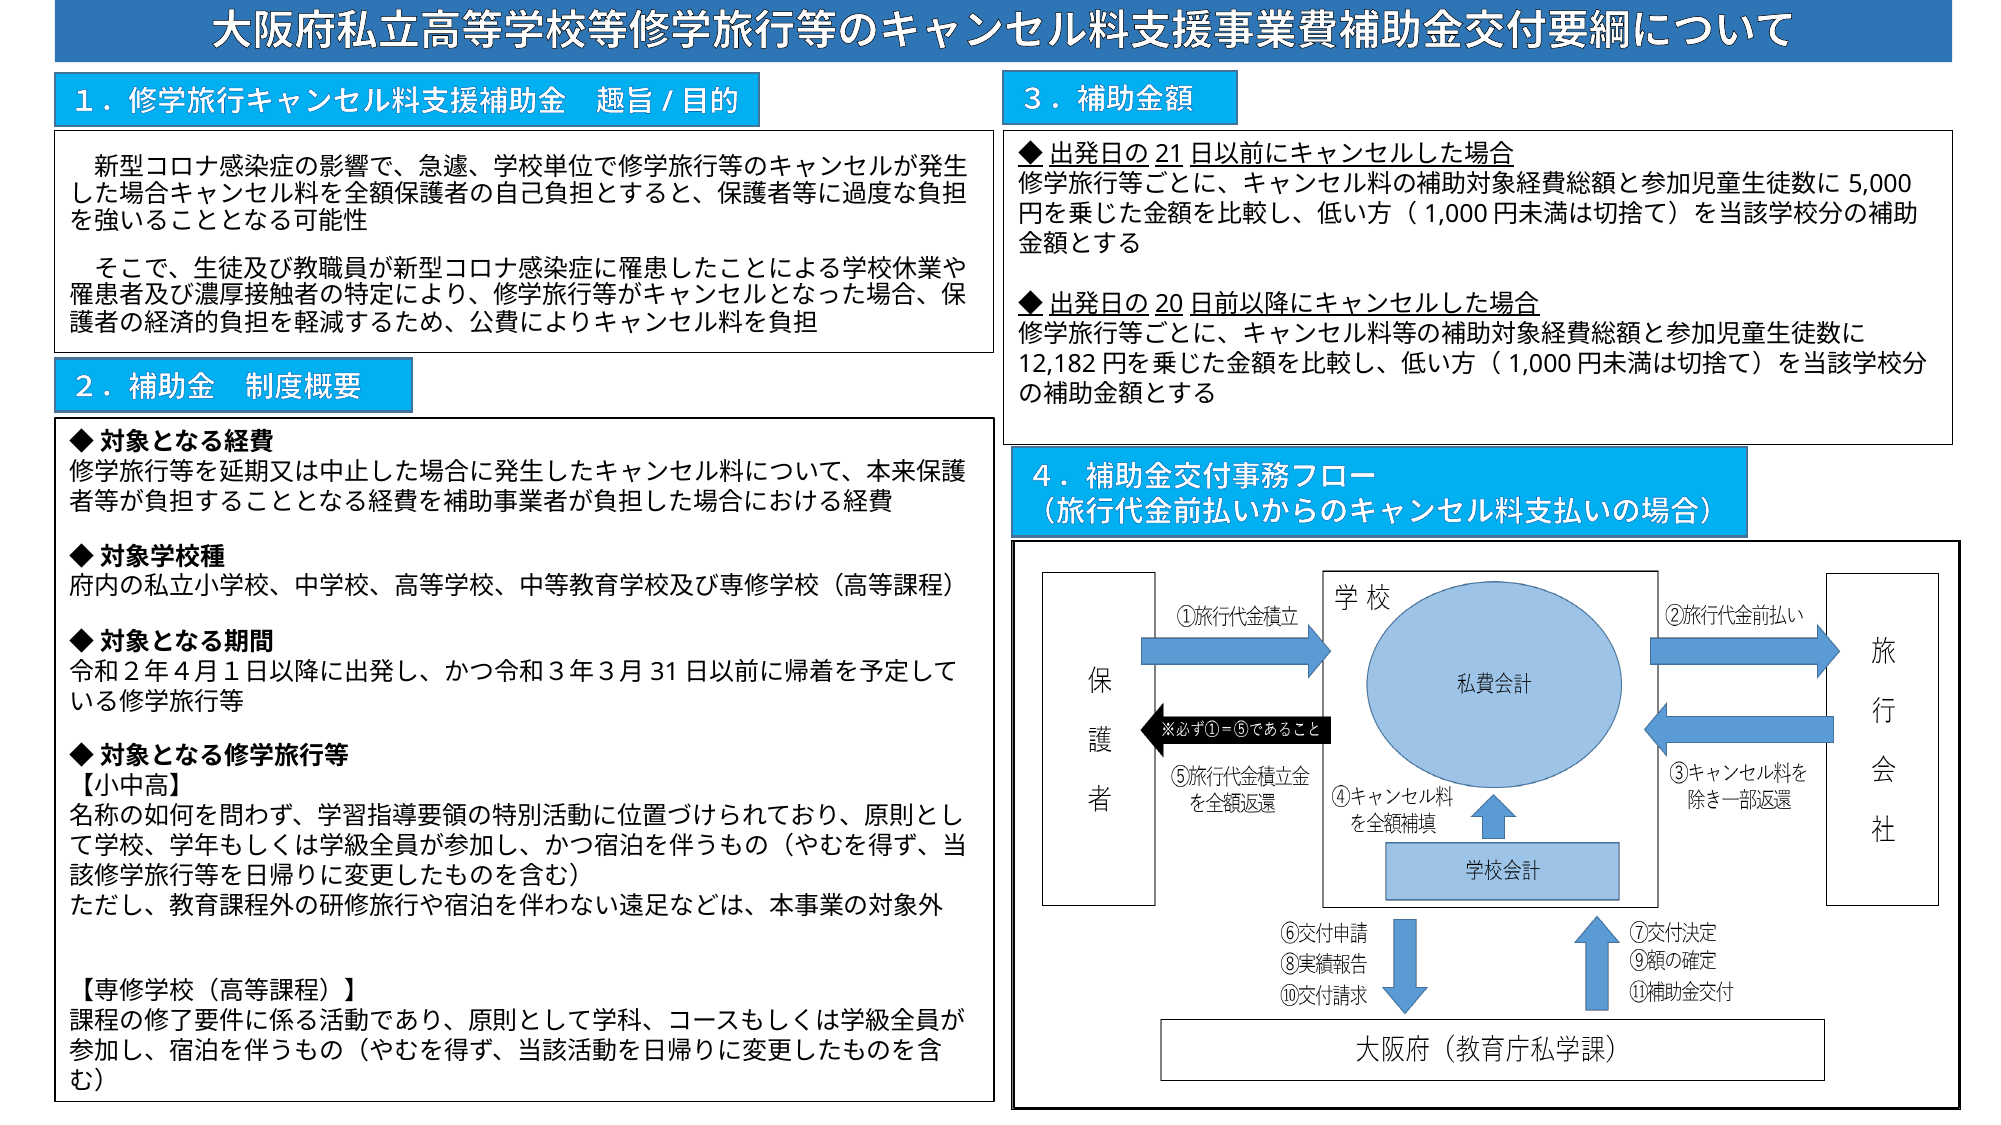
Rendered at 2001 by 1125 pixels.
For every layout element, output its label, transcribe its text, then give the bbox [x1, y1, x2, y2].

picture [1011, 540, 1961, 1110]
text_box ３．補助金額 [1002, 70, 1238, 125]
text_box ４．補助金交付事務フロー （旅行代金前払いからのキャンセル料支払いの場合） [1011, 446, 1748, 538]
list 新型コロナ感染症の影響で、急遽、学校単位で修学旅行等のキャンセルが発生した場合キャンセル料を全額保護者の自己負担とすると、保護者等に過度な負担を強いることとなる可能性 そこで、生徒及び教職員が新型コロナ感染症に罹患したことによる学校休業や罹患者及び濃厚接触者の特定により、修学旅行等がキャンセルとなった場合、保護者の経済的負担を軽減するため、公費によりキャンセル料を負担 [54, 130, 994, 353]
title 大阪府私立高等学校等修学旅行等のキャンセル料支援事業費補助金交付要綱について [54, 0, 1953, 63]
text_box ◆対象となる経費 修学旅行等を延期又は中止した場合に発生したキャンセル料について、本来保護者等が負担することとなる経費を補助事業者が負担した場合における経費 ◆対象学校種 府内の私立小学校、中学校、高等学校、中等教育学校及び専修学校（高等課程） ◆対象となる期間 令和２年４月１日以降に出発し、かつ令和３年３月31日以前に帰着を予定している修学旅行等 ◆対象となる修学旅行等 【小中高】 名称の如何を問わず、学習指導要領の特別活動に位置づけられており、原則として学校、学年もしくは学級全員が参加し、かつ宿泊を伴うもの（やむを得ず、当該修学旅行等を日帰りに変更したものを含む） ただし、教育課程外の研修旅行や宿泊を伴わない遠足などは、本事業の対象外 【専修学校（高等課程）】 課程の修了要件に係る活動であり、原則として学科、コースもしくは学級全員が参加し、宿泊を伴うもの（やむを得ず、当該活動を日帰りに変更したものを含む） [54, 417, 994, 1102]
text_box ◆出発日の21日以前にキャンセルした場合 修学旅行等ごとに、キャンセル料の補助対象経費総額と参加児童生徒数に5,000円を乗じた金額を比較し、低い方（1,000円未満は切捨て）を当該学校分の補助金額とする ◆出発日の20日前以降にキャンセルした場合 修学旅行等ごとに、キャンセル料等の補助対象経費総額と参加児童生徒数に12,182円を乗じた金額を比較し、低い方（1,000円未満は切捨て）を当該学校分の補助金額とする [1003, 130, 1953, 445]
text_box ２．補助金 制度概要 [54, 357, 413, 413]
text_box １．修学旅行キャンセル料支援補助金 趣旨/目的 [54, 72, 760, 127]
